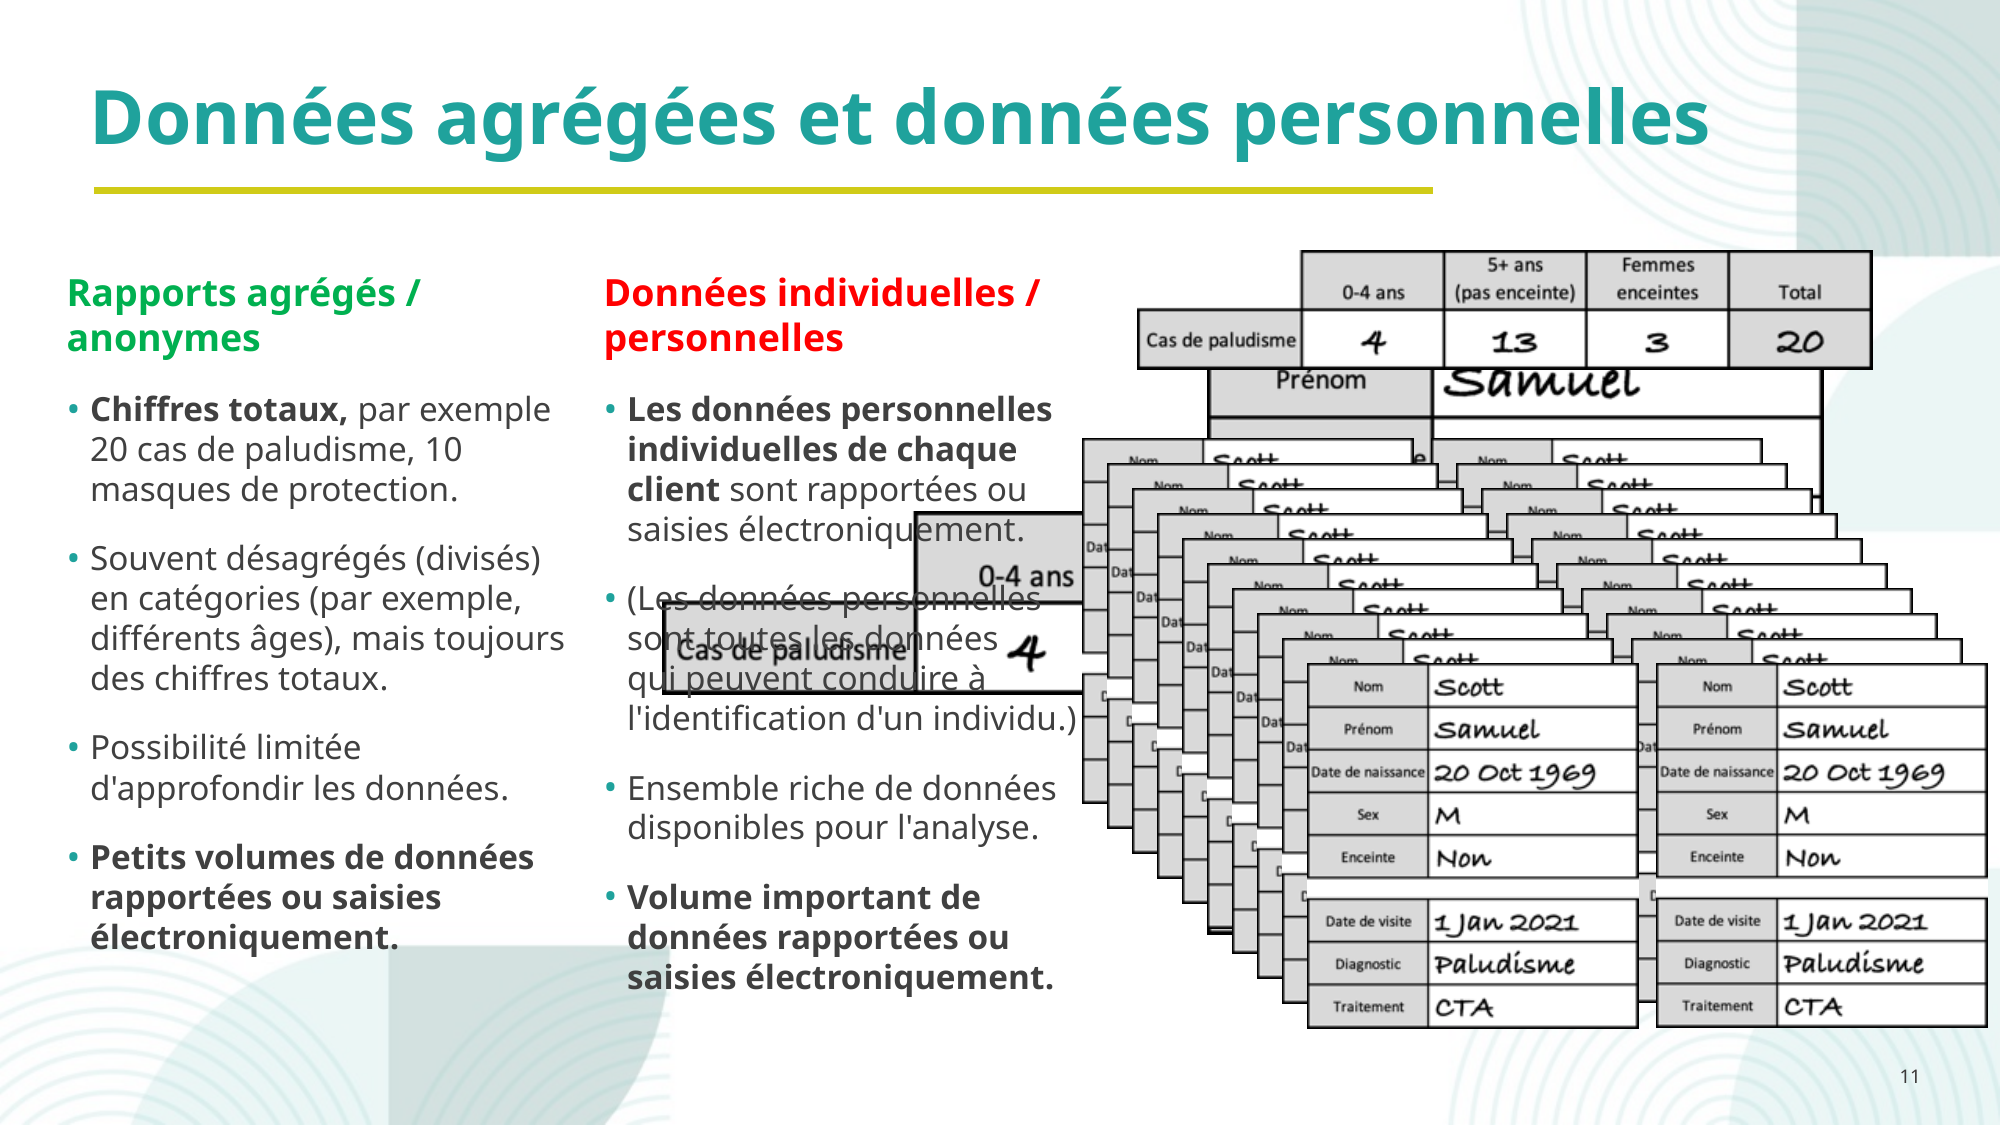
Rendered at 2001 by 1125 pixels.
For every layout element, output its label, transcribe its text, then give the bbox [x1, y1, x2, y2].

text_box Rapports agrégés / anonymes Chiffres totaux, par exemple 20 cas de paludisme, 10 masques de protection. Souvent désagrégés (divisés) en catégories (par exemple, différents âges), mais toujours des chiffres totaux. Possibilité limitée d'approfondir les données. Petits volumes de données rapportées ou saisies électroniquement. Données individuelles / personnelles Les données personnelles individuelles de chaque client sont rapportées ou saisies électroniquement. (Les données personnelles sont toutes les données qui peuvent conduire à l'identification d'un individu.) Ensemble riche de données disponibles pour l'analyse. Volume important de données rapportées ou saisies électroniquement. [66, 268, 1111, 1059]
text_box 11 [1485, 1058, 1936, 1098]
list Partage d’expérience: DME [0, 0, 2000, 1125]
list Données agrégées et données personnelles [75, 72, 1797, 241]
picture [662, 250, 1988, 1029]
